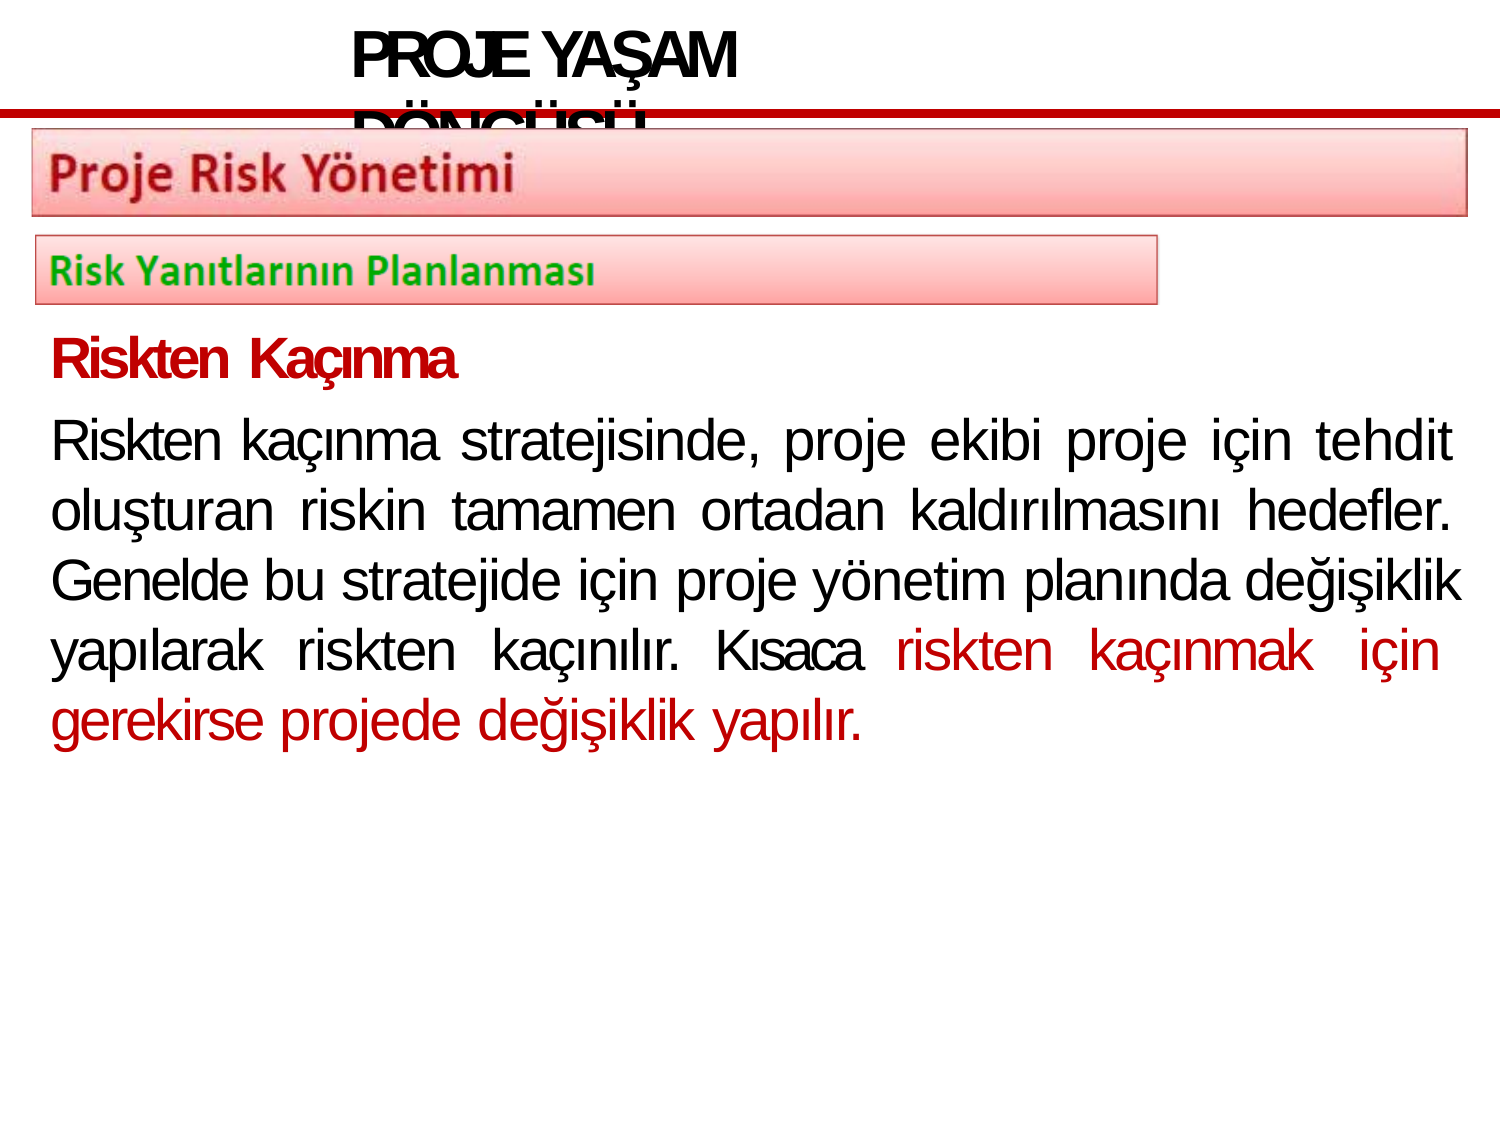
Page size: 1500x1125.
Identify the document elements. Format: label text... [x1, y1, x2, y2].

text_box [35, 232, 1161, 305]
text_box Riskten Kaçınma Riskten kaçınma stratejisinde, proje ekibi proje için tehdit oluşturan riskin tamamen ortadan kaldırılmasını hedefler. Genelde bu stratejide için proje yönetim planında değişiklik yapılarak riskten kaçınılır. Kısaca riskten kaçınmak için gerekirse projede değişiklik yapılır. [47, 305, 1476, 753]
title PROJE YAŞAM DÖNGÜSÜ [348, 8, 1045, 128]
text_box [31, 128, 1468, 217]
